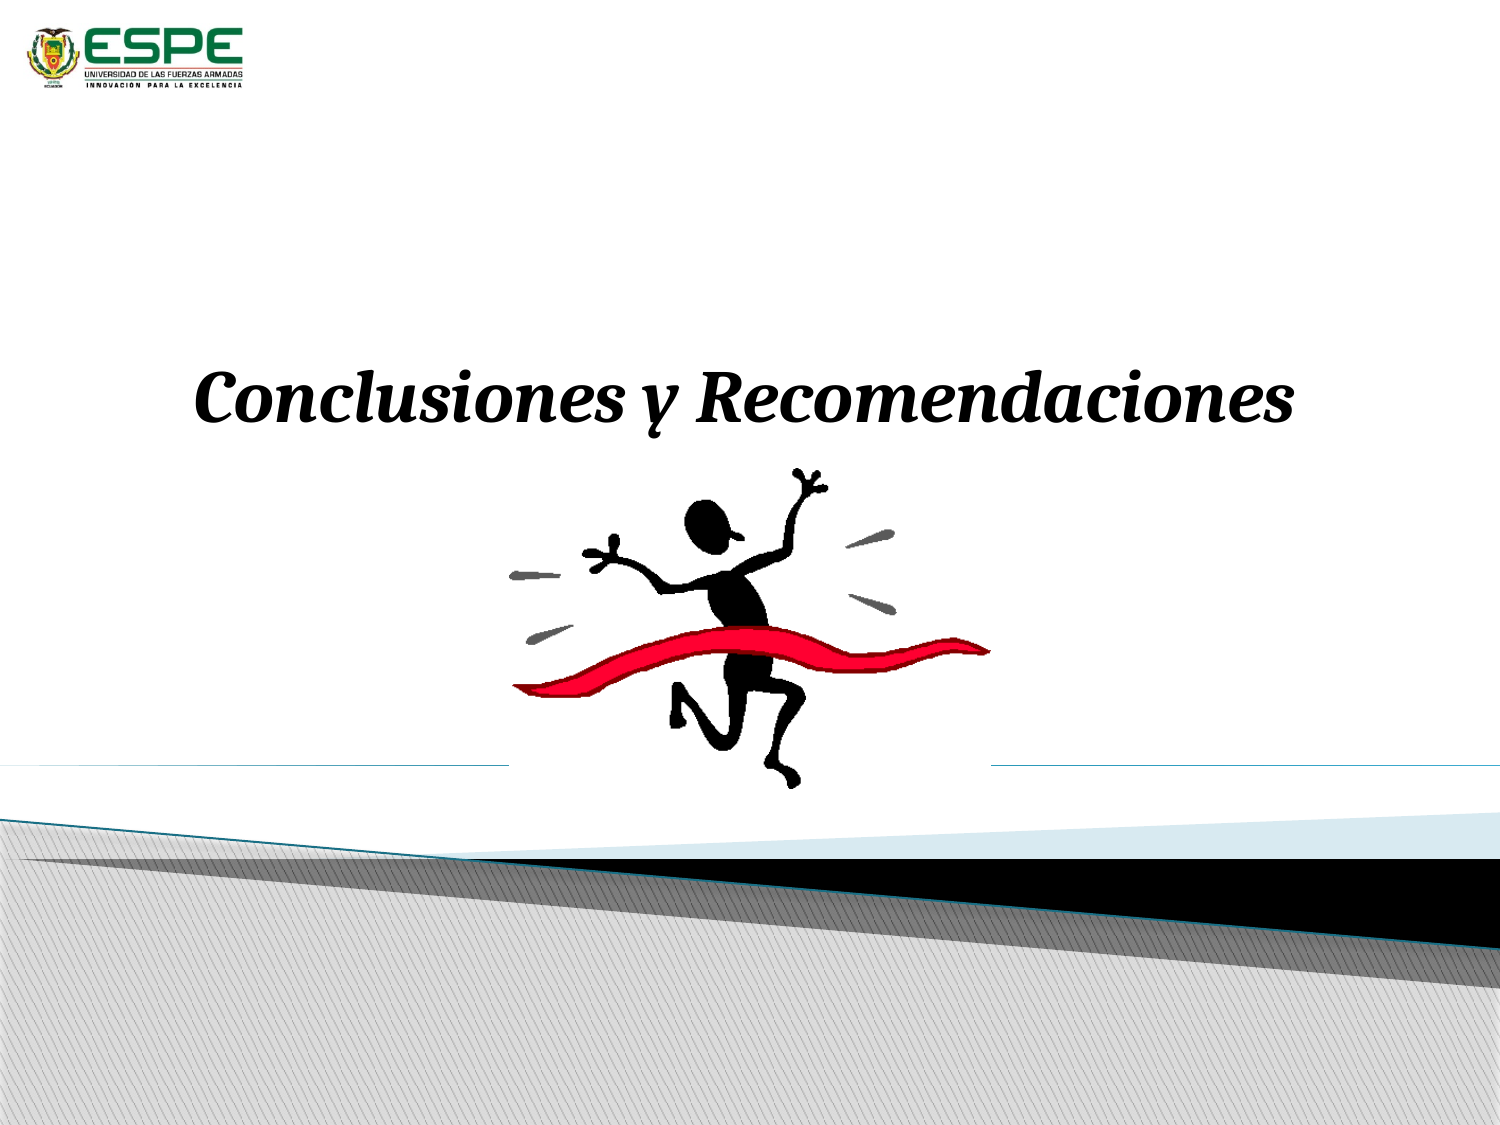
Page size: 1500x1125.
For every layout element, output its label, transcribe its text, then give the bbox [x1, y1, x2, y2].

picture [5, 859, 1500, 989]
picture [508, 468, 991, 789]
subtitle Conclusiones y Recomendaciones [99, 339, 1401, 446]
picture [23, 23, 247, 94]
